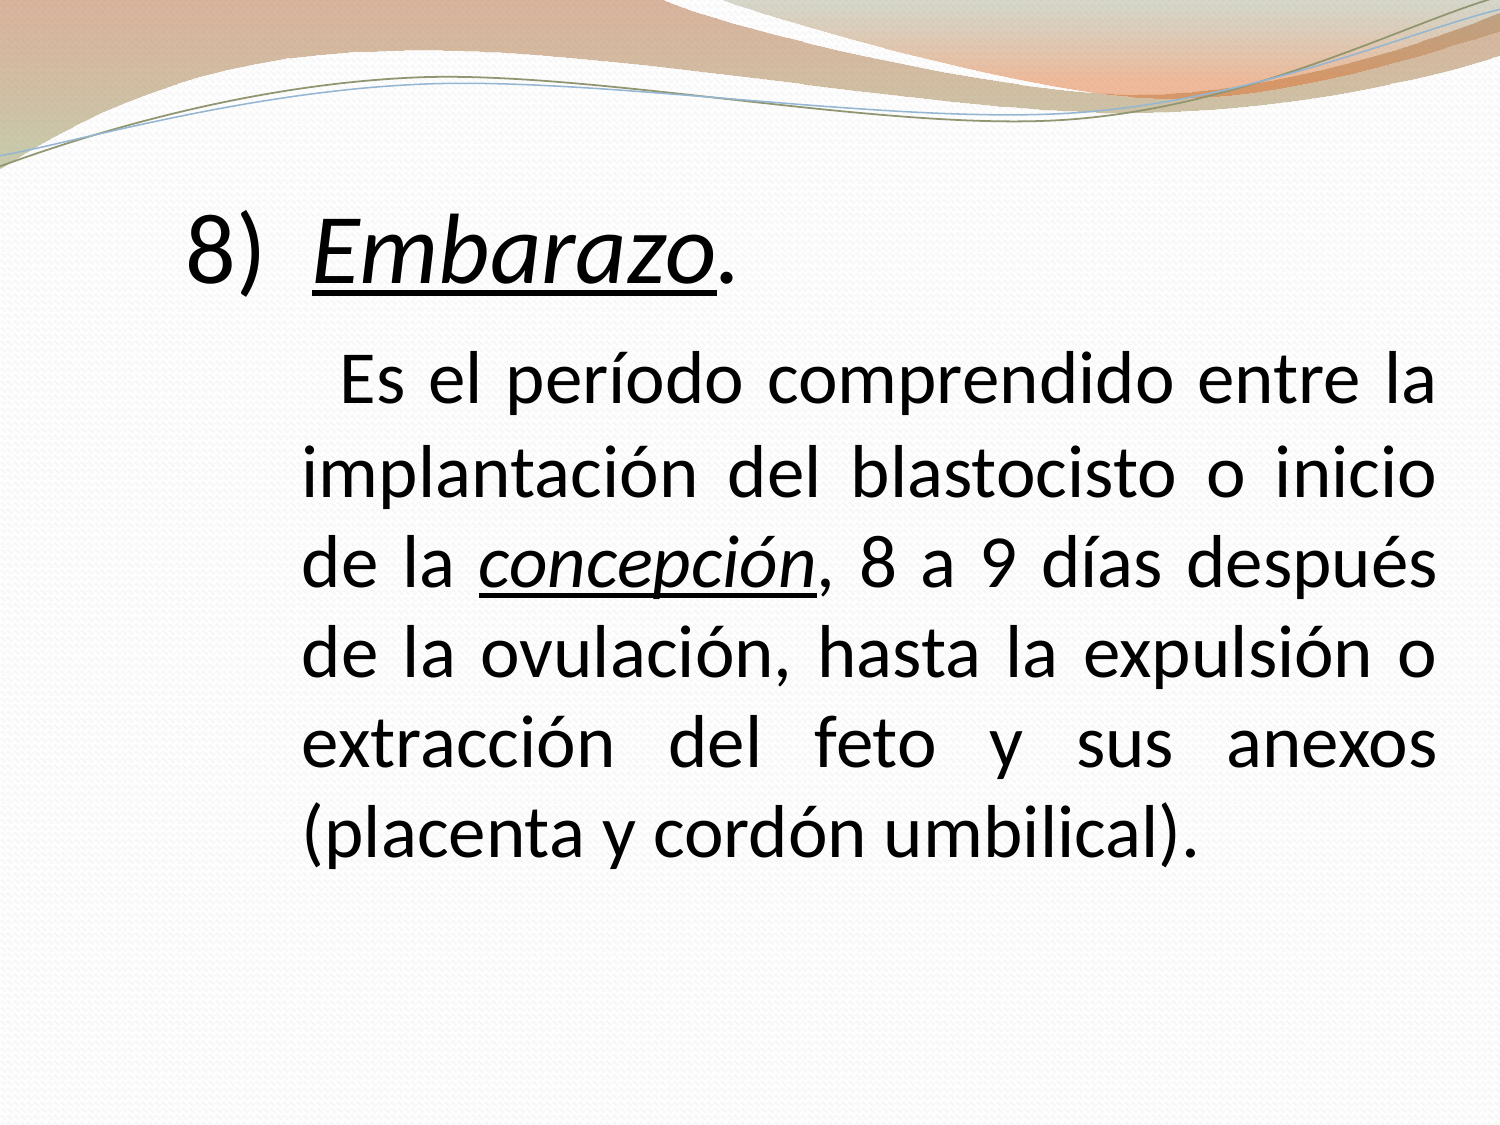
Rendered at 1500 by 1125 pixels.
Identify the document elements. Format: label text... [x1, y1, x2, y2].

text_box 8) Embarazo. Es el período comprendido entre la implantación del blastocisto o inicio de la concepción, 8 a 9 días después de la ovulación, hasta la expulsión o extracción del feto y sus anexos (placenta y cordón umbilical). [23, 175, 1454, 881]
